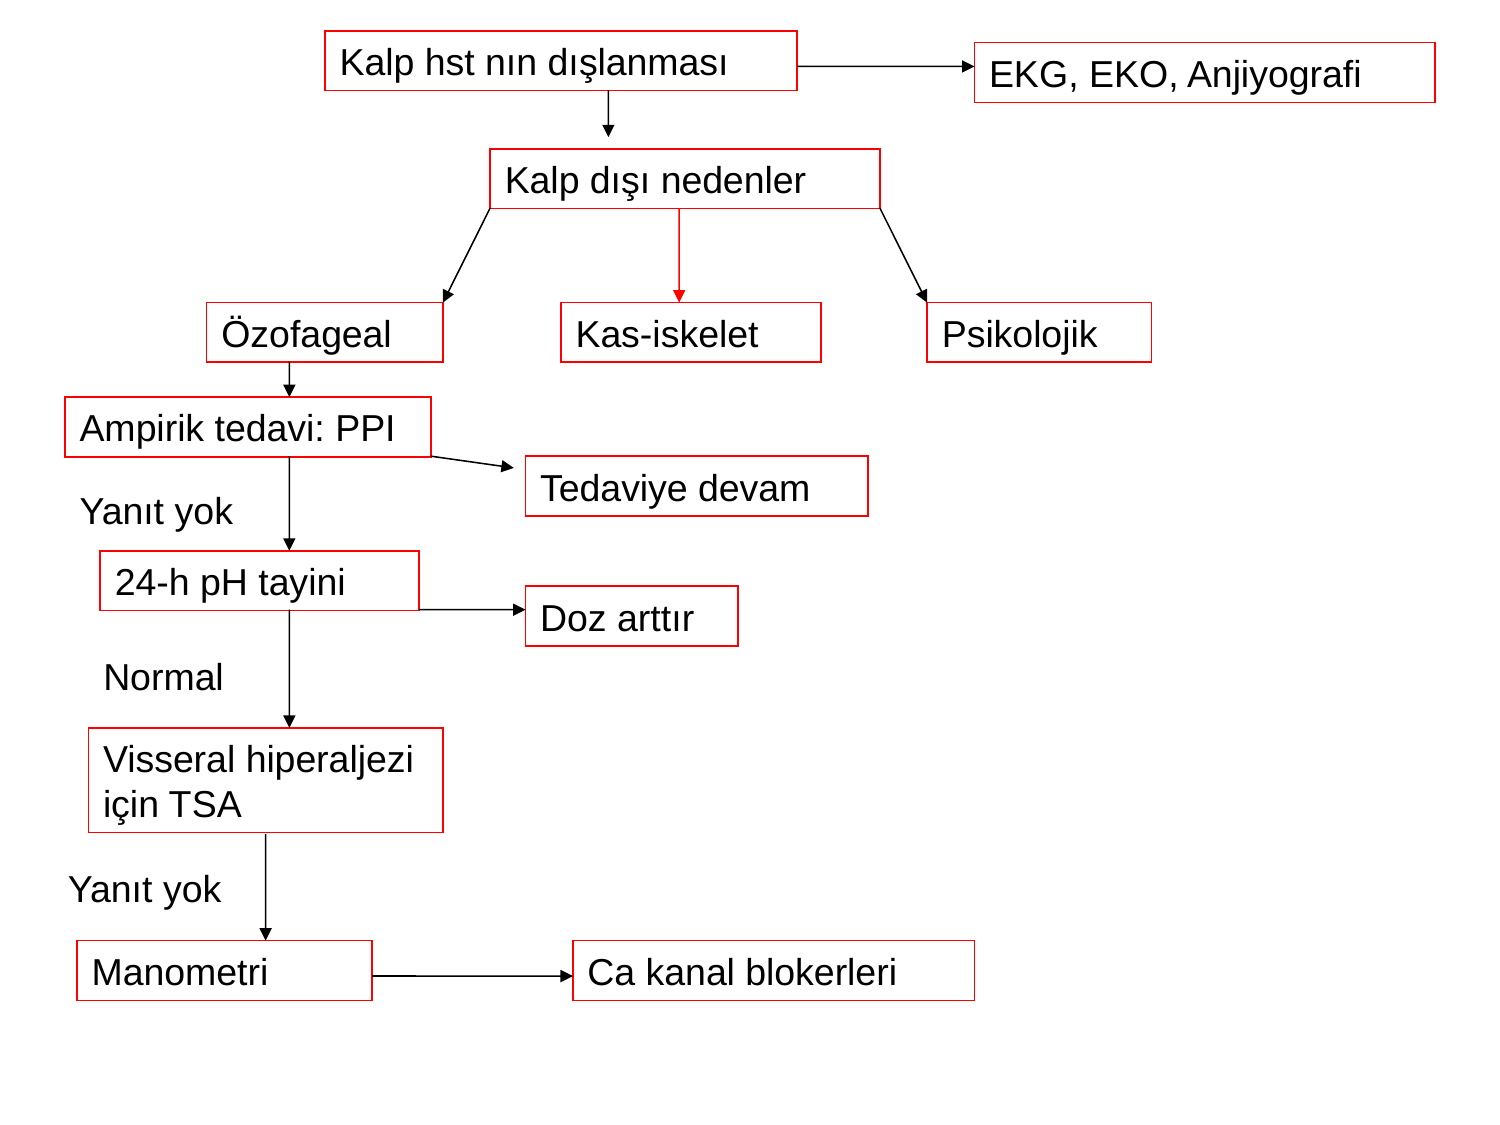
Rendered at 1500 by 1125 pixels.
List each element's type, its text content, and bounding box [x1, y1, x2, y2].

text_box 24-h pH tayini [100, 550, 420, 611]
text_box [879, 208, 928, 303]
text_box Ca kanal blokerleri [572, 940, 975, 1001]
text_box [672, 208, 686, 303]
text_box Özofageal [206, 302, 443, 363]
text_box [602, 90, 615, 138]
text_box [259, 834, 272, 941]
text_box [372, 969, 573, 983]
text_box Psikolojik [927, 302, 1152, 363]
text_box Yanıt yok [53, 857, 243, 918]
text_box [283, 609, 296, 728]
text_box [283, 361, 296, 398]
text_box Normal [88, 645, 278, 705]
text_box Manometri [76, 940, 373, 1001]
text_box [430, 456, 514, 473]
text_box EKG, EKO, Anjiyografi [974, 42, 1436, 103]
text_box Visseral hiperaljezi için TSA [88, 727, 443, 833]
text_box Tedaviye devam [525, 456, 869, 516]
text_box [797, 60, 975, 73]
text_box [442, 208, 491, 303]
text_box Kas-iskelet [560, 302, 821, 363]
text_box Ampirik tedavi: PPI [64, 397, 432, 457]
text_box Kalp dışı nedenler [490, 148, 880, 209]
text_box Kalp hst nın dışlanması [324, 30, 798, 91]
text_box Doz arttır [525, 586, 739, 646]
text_box [419, 603, 526, 616]
text_box Yanıt yok [64, 479, 254, 540]
text_box [283, 456, 296, 551]
